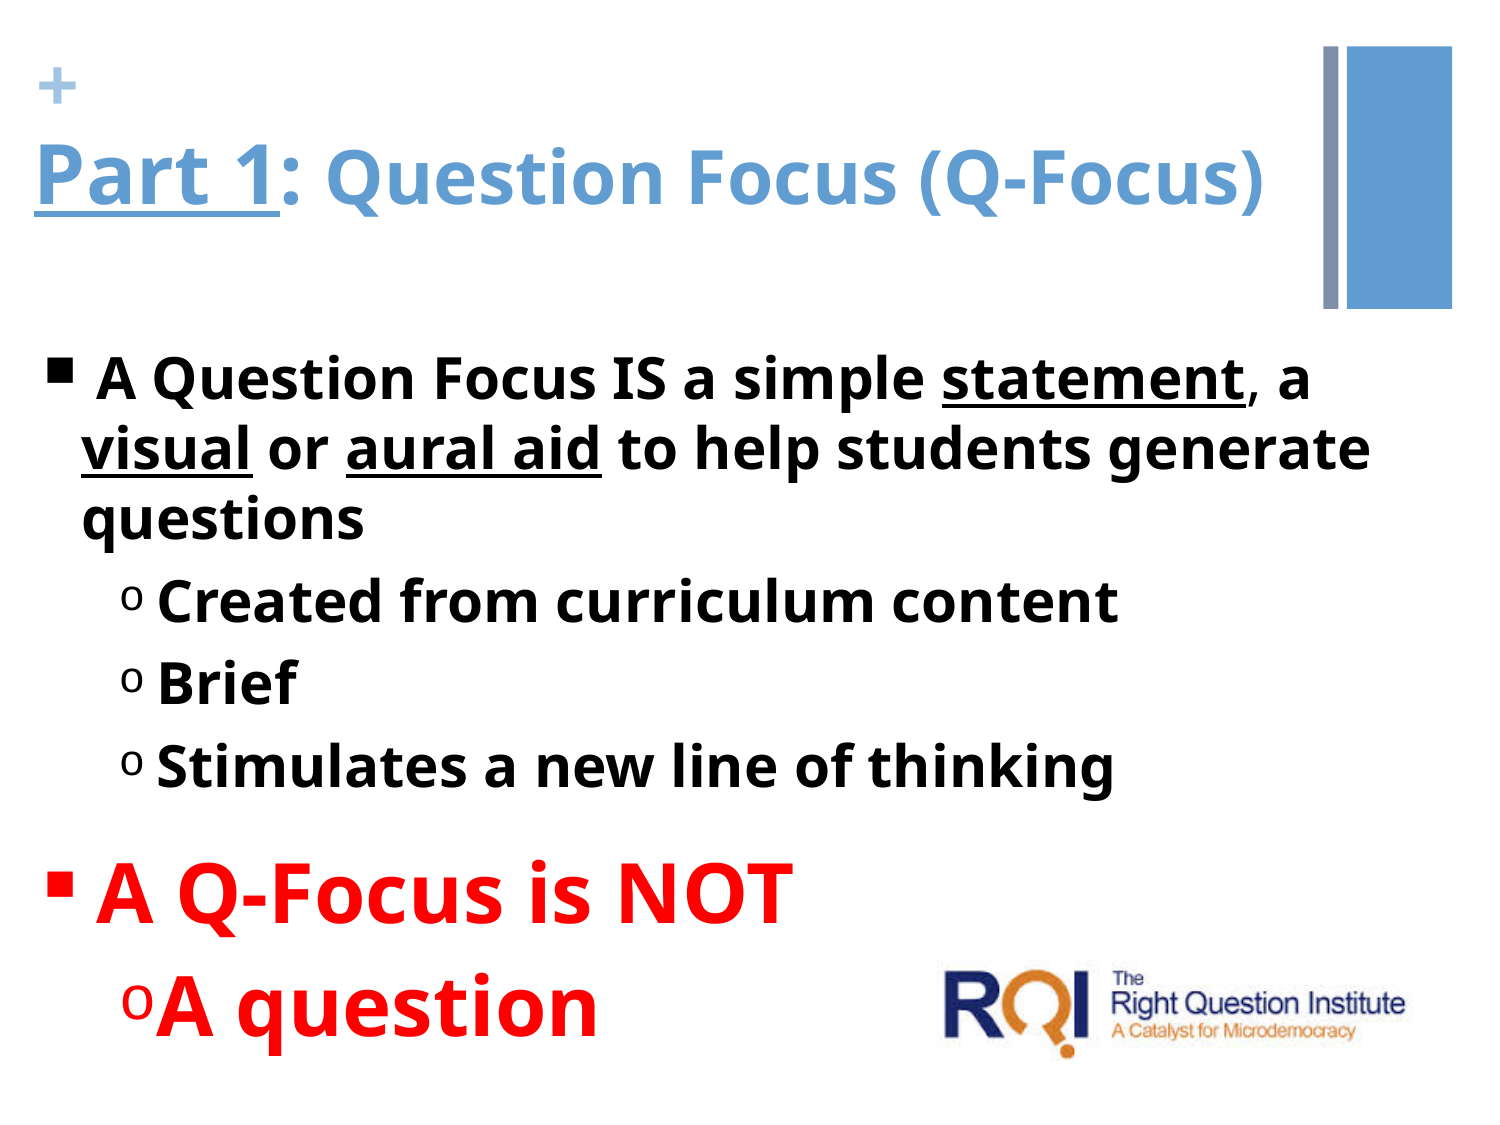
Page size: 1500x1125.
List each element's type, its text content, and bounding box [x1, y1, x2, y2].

list A Question Focus IS a simple statement, a visual or aural aid to help students generate questions Created from curriculum content Brief Stimulates a new line of thinking A Q-Focus is NOT A question [28, 333, 1472, 1011]
picture [936, 960, 1500, 1062]
title Part 1: Question Focus (Q-Focus) [18, 113, 1481, 264]
